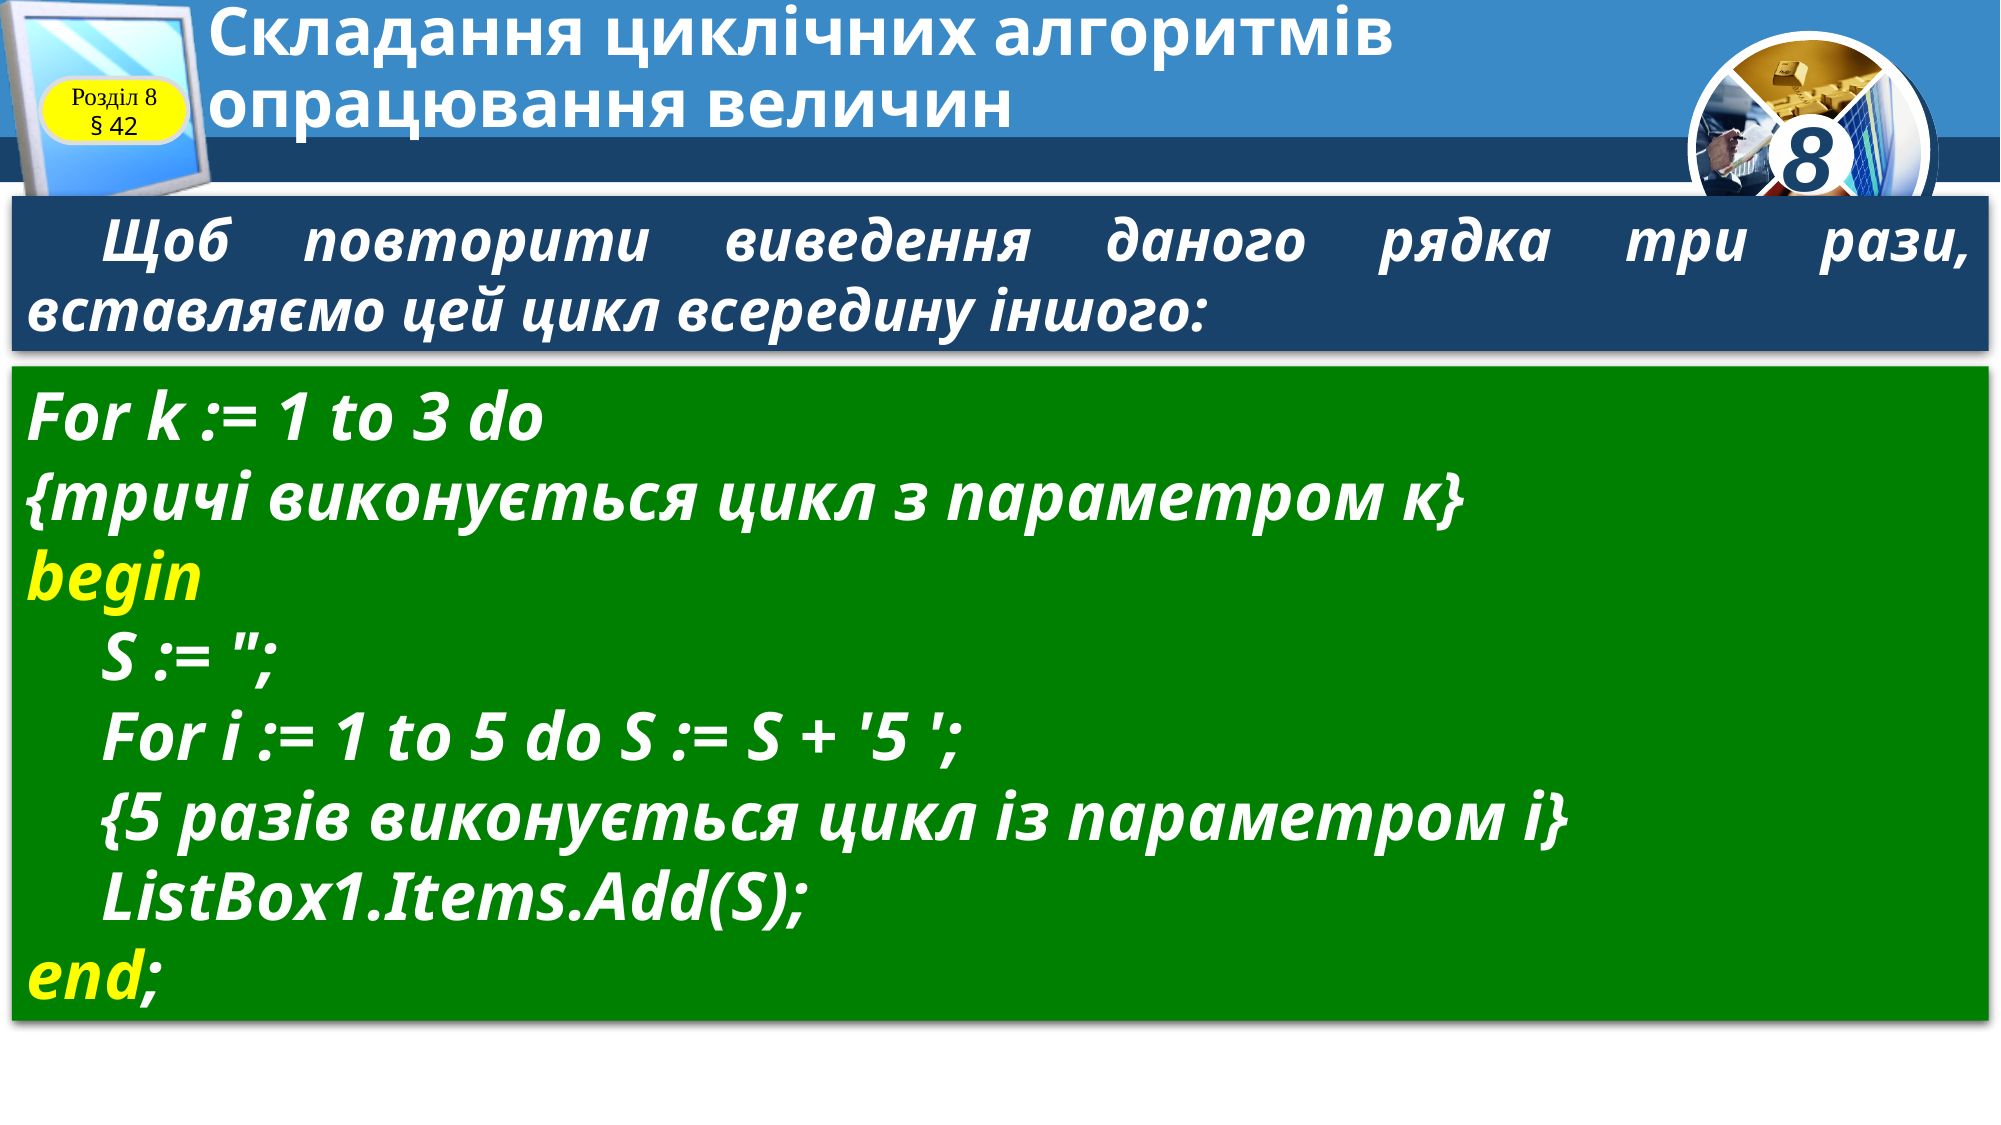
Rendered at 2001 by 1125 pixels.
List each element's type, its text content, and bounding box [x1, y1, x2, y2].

picture [1733, 40, 1883, 122]
picture [1818, 185, 1851, 196]
text_box For k := 1 to 3 do {тричі виконується цикл з параметром к} begin S := "; For і := 1 to 5 do S := S + '5 '; {5 разів виконується цикл із параметром і} ListBox1.Items.Add(S); end; [11, 366, 1989, 1021]
text_box Щоб повторити виведення даного рядка три рази, вставляємо цей цикл всередину іншого: [11, 196, 1989, 351]
picture [0, 0, 212, 296]
title Складання циклічних алгоритмів опрацювання величин [212, 26, 1678, 114]
picture [1763, 181, 1804, 196]
picture [1837, 73, 1921, 196]
picture [1696, 74, 1780, 196]
